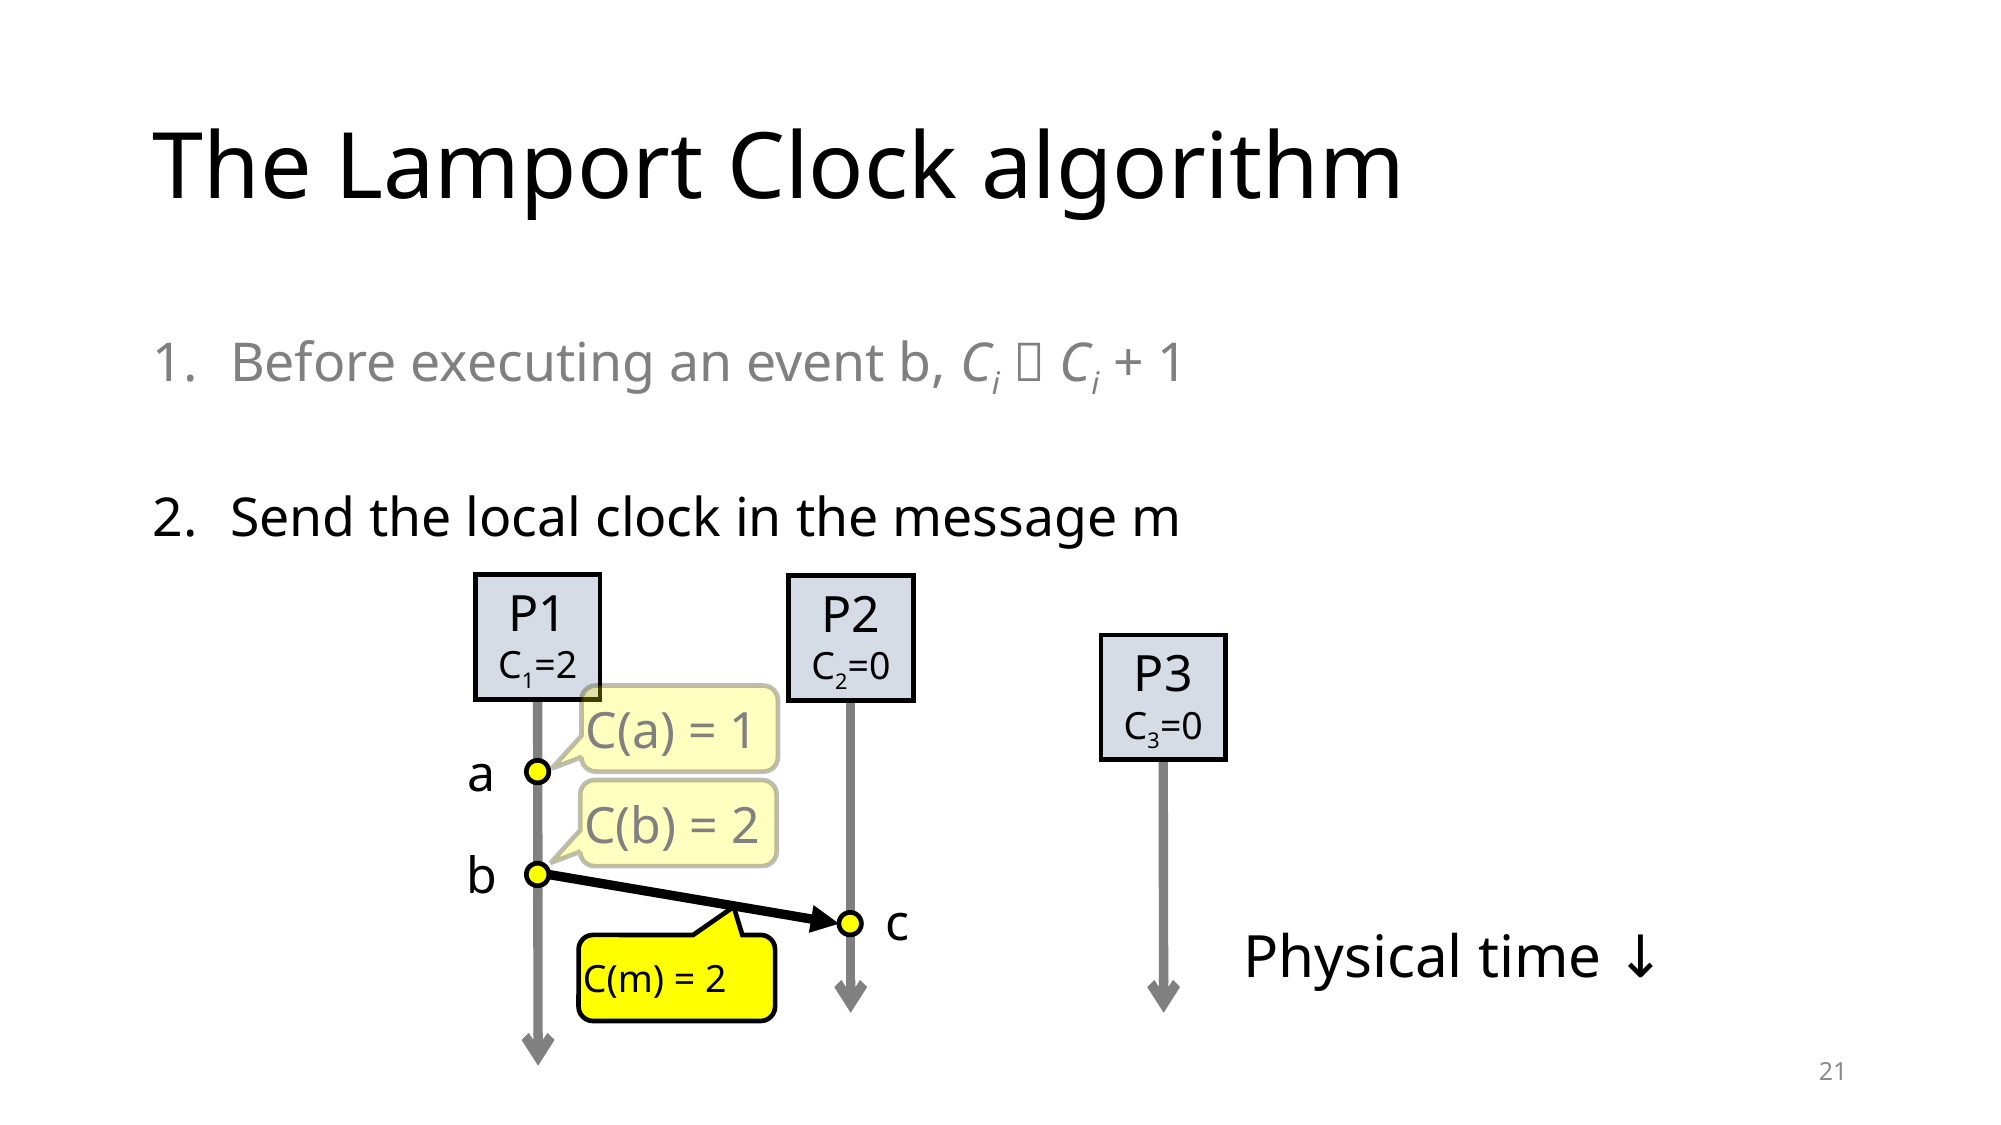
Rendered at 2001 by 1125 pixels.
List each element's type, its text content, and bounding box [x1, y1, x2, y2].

list Before executing an event b, Ci  Ci + 1 Send the local clock in the message m [137, 278, 1713, 558]
text_box P1 C1=2 [475, 574, 601, 700]
text_box b [451, 836, 513, 912]
text_box C(m) = 2 [578, 960, 776, 1022]
slide_number 21 [1412, 1042, 1863, 1103]
title The Lamport Clock algorithm [137, 59, 1863, 278]
text_box C(a) = 1 [551, 684, 779, 773]
text_box P2 C2=0 [788, 575, 914, 701]
text_box [539, 862, 549, 887]
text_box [548, 874, 928, 960]
text_box P3 C3=0 [1100, 634, 1226, 760]
text_box [525, 759, 537, 784]
text_box C(b) = 2 [550, 779, 778, 867]
text_box [525, 862, 537, 887]
text_box a [453, 733, 511, 809]
text_box [539, 759, 550, 784]
text_box Physical time ↓ [1228, 911, 1681, 996]
